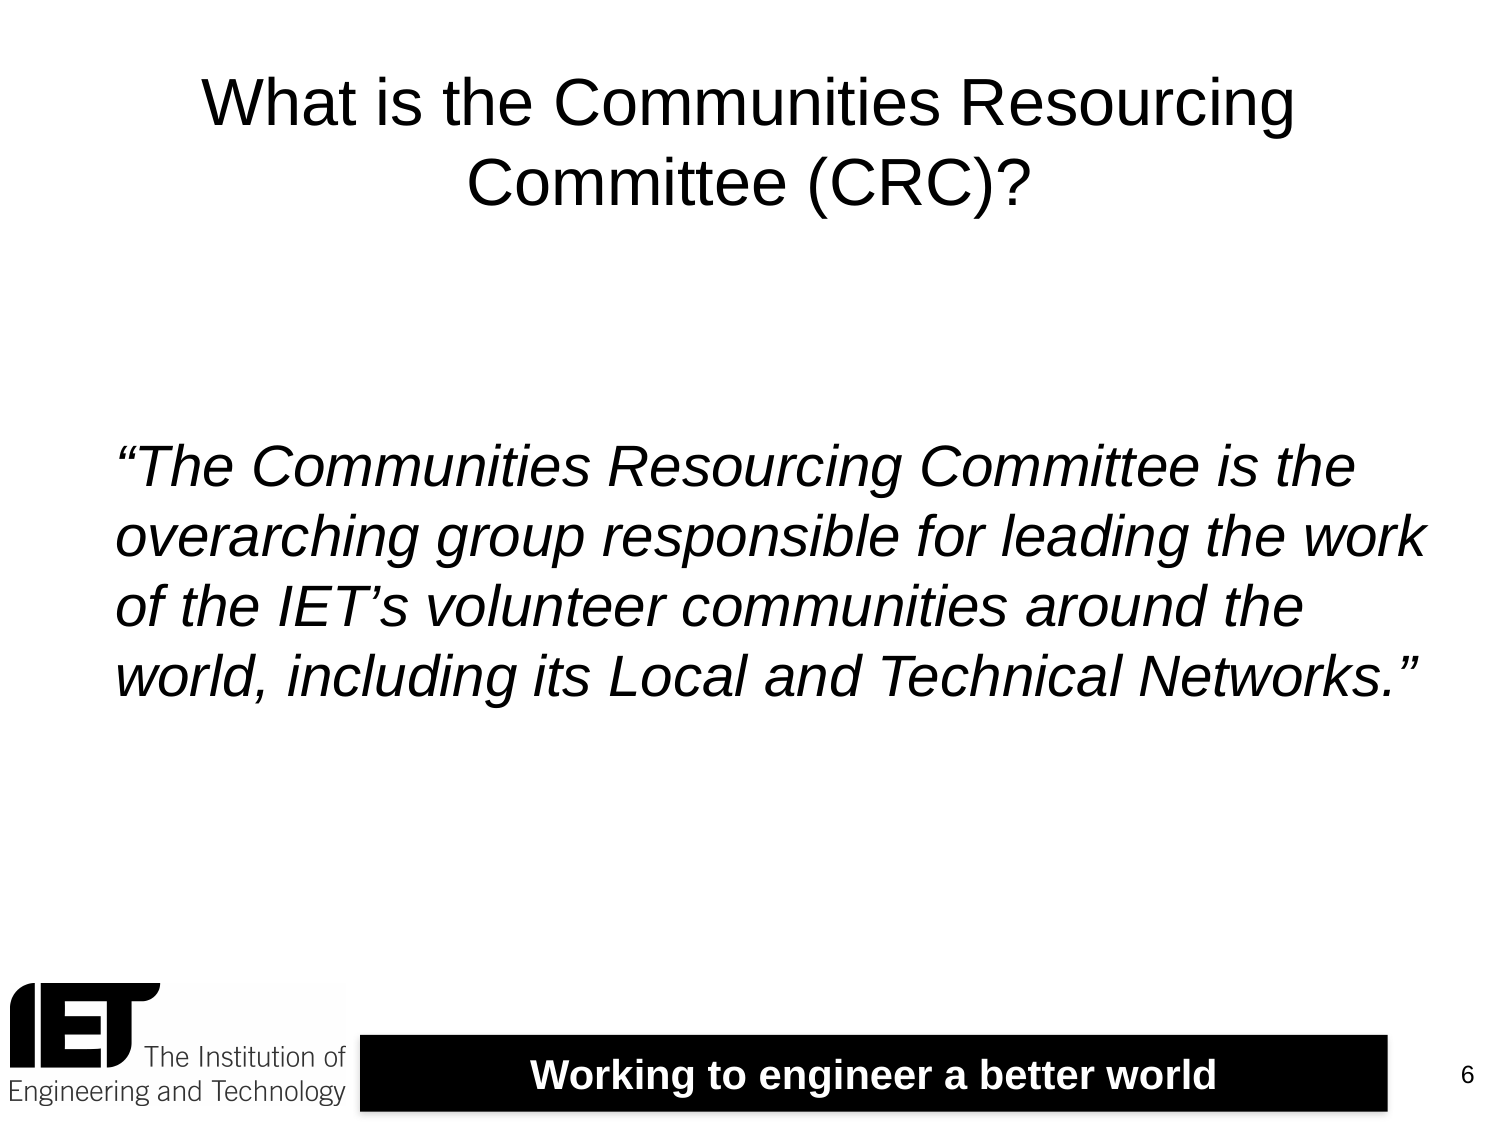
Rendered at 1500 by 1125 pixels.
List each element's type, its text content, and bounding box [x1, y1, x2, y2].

picture [10, 983, 346, 1106]
list “The Communities Resourcing Committee is the overarching group responsible for leading the work of the IET’s volunteer communities around the world, including its Local and Technical Networks.” [100, 420, 1451, 568]
title What is the Communities Resourcing Committee (CRC)? [75, 45, 1425, 233]
slide_number 6 [1411, 1043, 1490, 1104]
